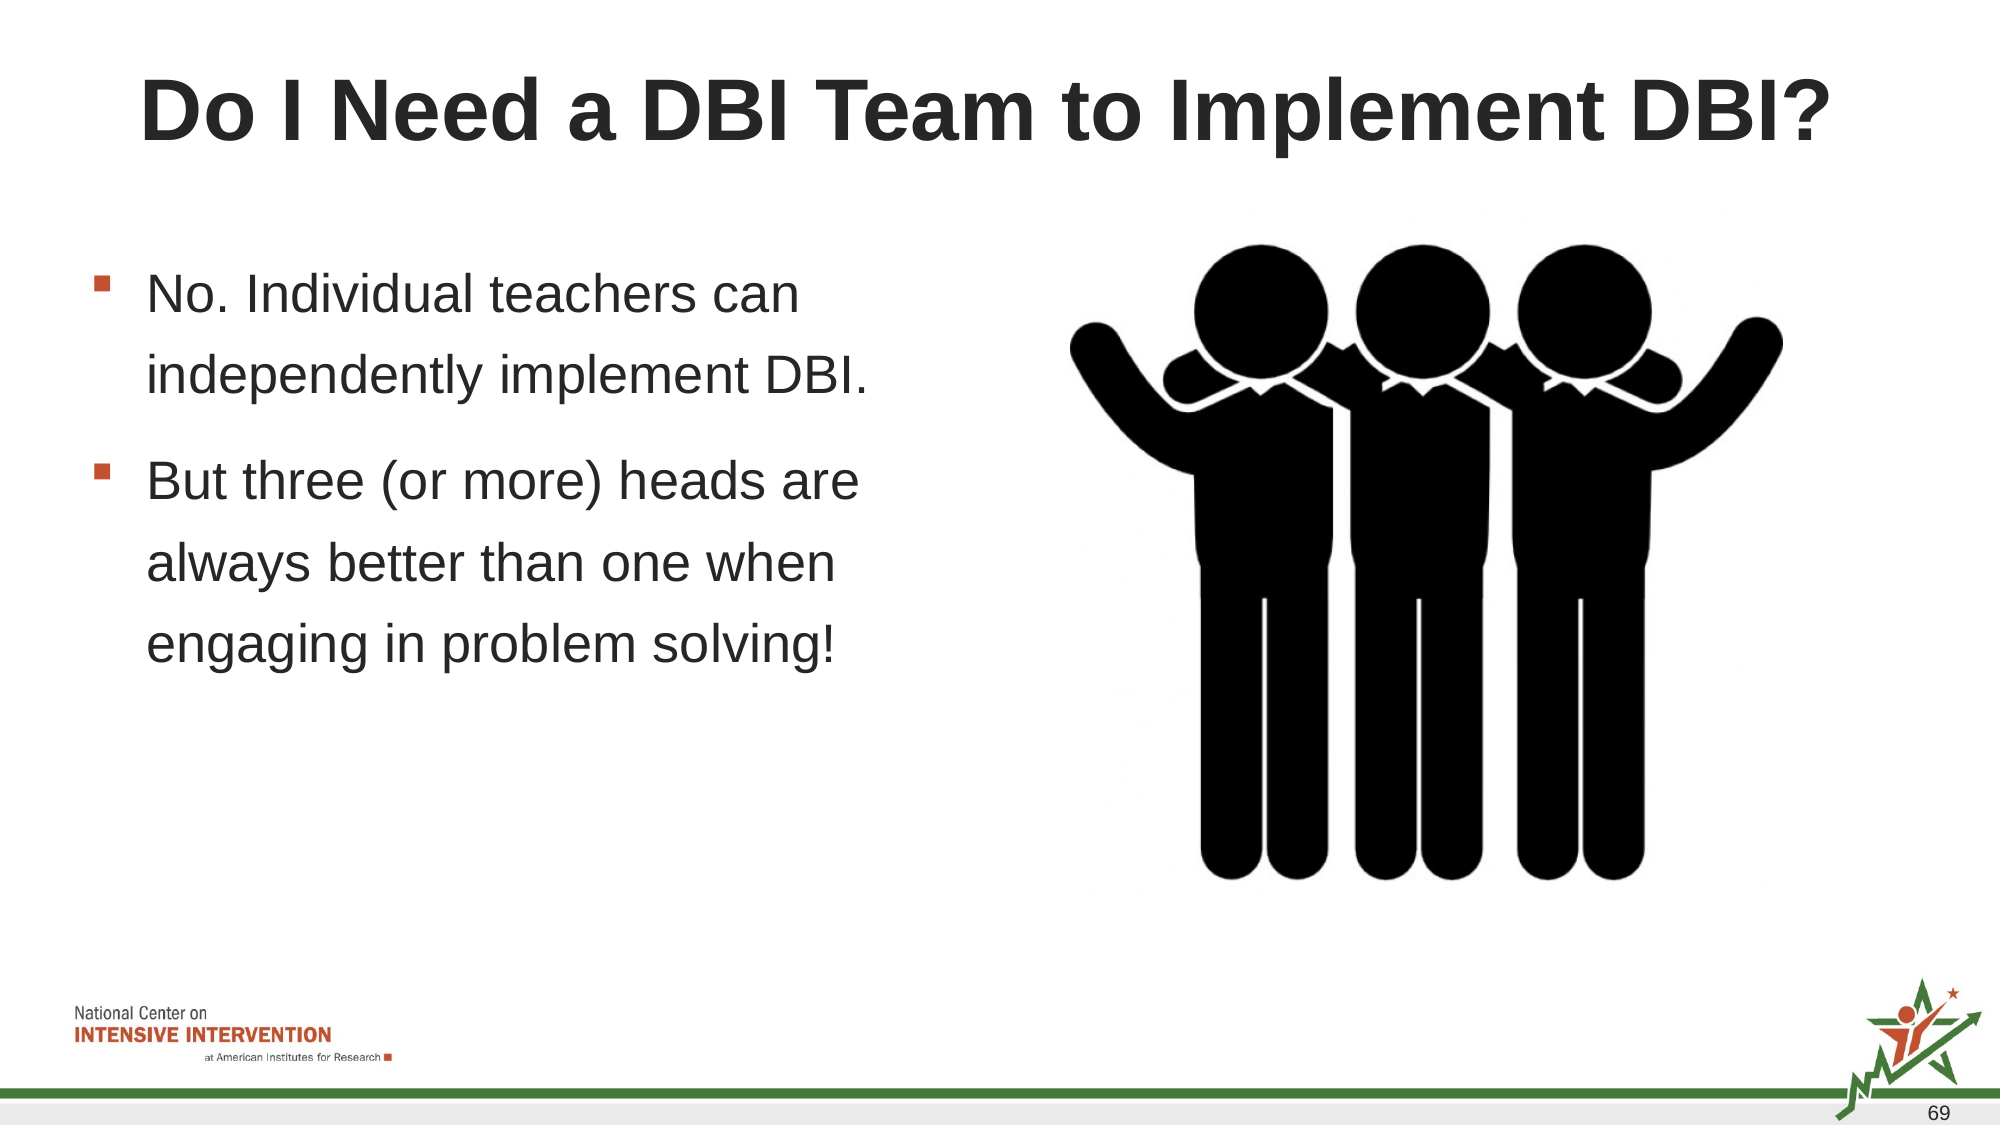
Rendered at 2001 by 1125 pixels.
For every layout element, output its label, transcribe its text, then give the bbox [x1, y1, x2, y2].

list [1070, 206, 1784, 919]
title Do I Need a DBI Team to Implement DBI? [75, 0, 1925, 210]
text_box No. Individual teachers can independently implement DBI. But three (or more) heads are always better than one when engaging in problem solving! [75, 234, 1004, 681]
slide_number 69 [1925, 1099, 1951, 1125]
picture [0, 0, 2000, 1125]
